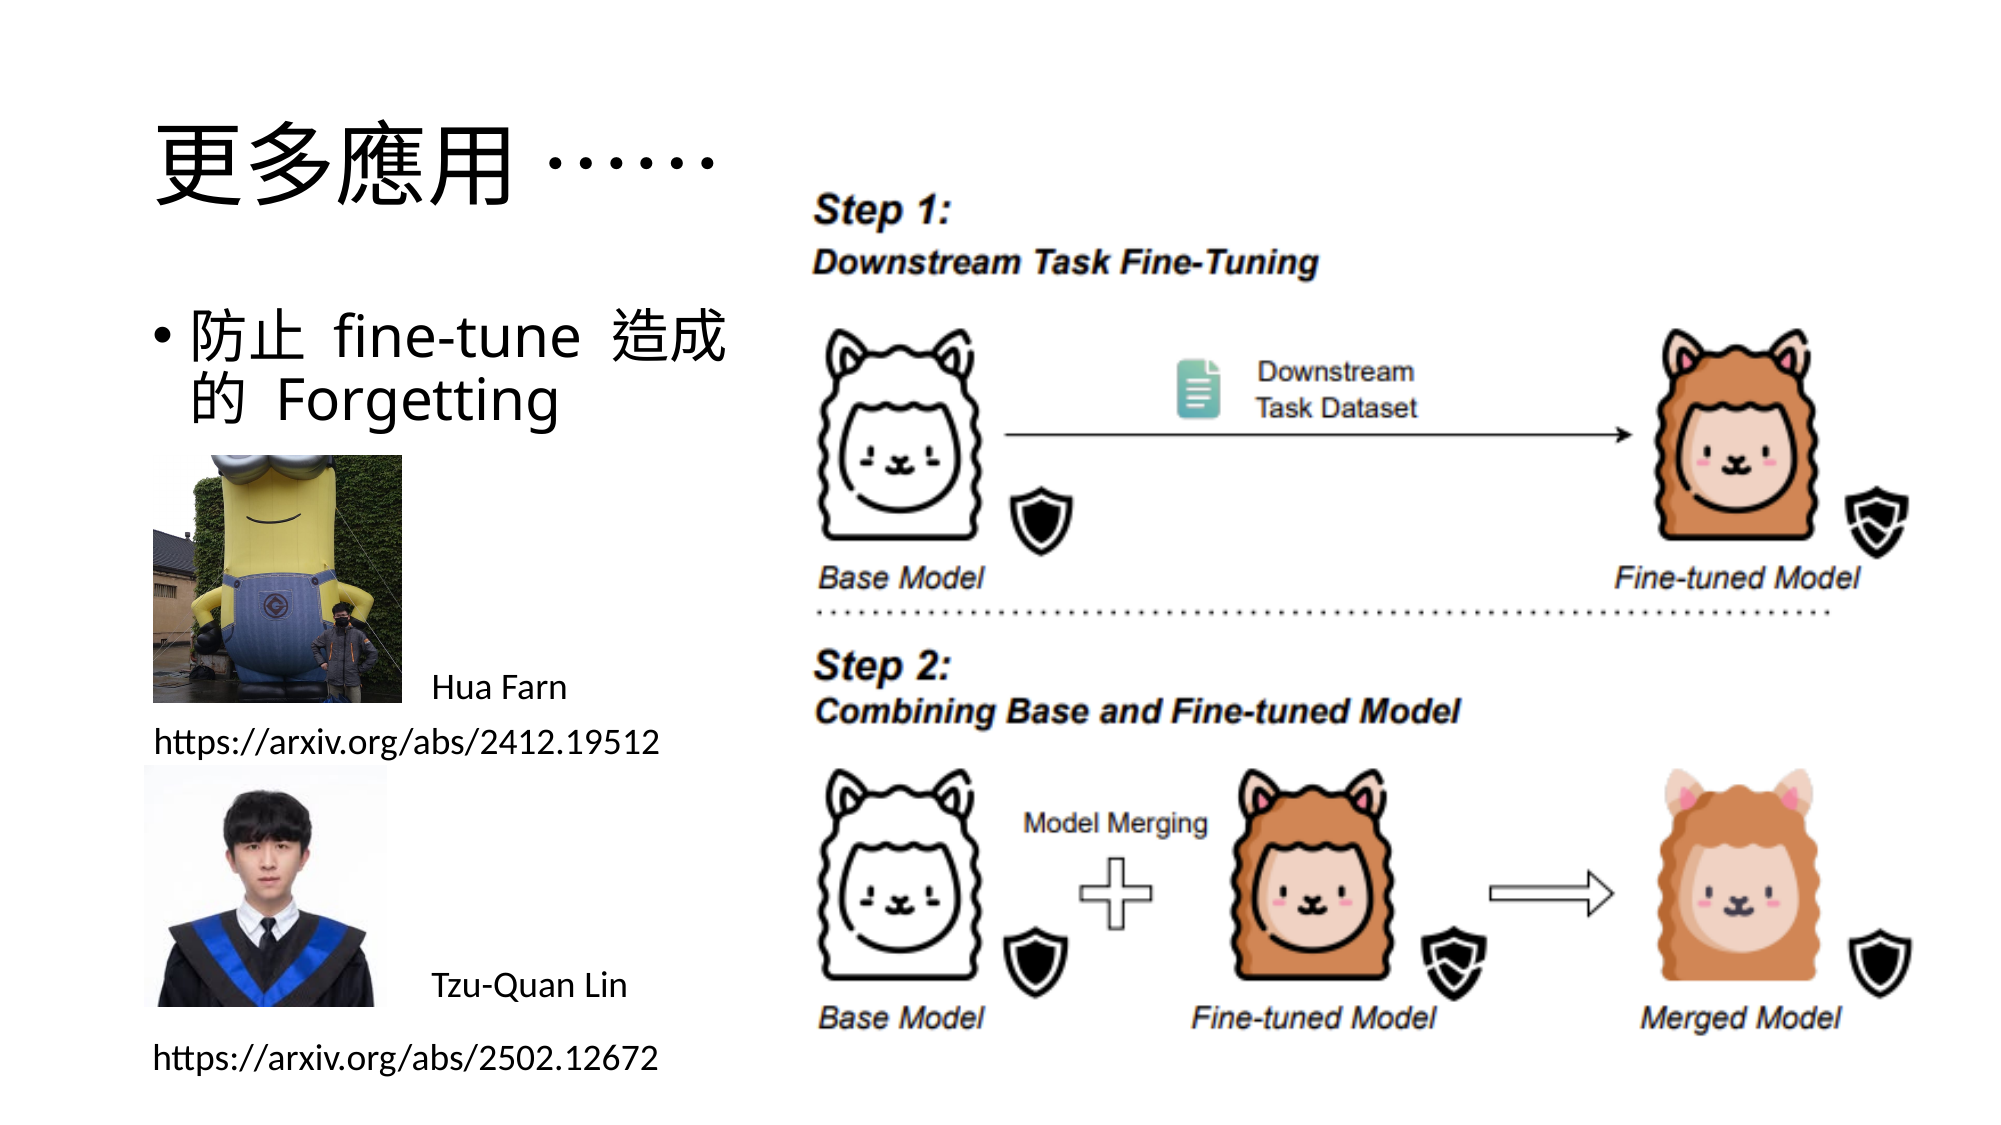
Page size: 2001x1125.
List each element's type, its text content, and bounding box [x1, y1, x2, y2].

text_box https://arxiv.org/abs/2412.19512 [138, 709, 735, 770]
list 防止 fine-tune 造成的 Forgetting [137, 299, 766, 1014]
picture [144, 765, 387, 1007]
text_box Hua Farn [416, 654, 670, 715]
text_box Tzu-Quan Lin [416, 952, 781, 1013]
picture [153, 455, 403, 703]
text_box https://arxiv.org/abs/2502.12672 [137, 1025, 1137, 1086]
title 更多應用 …… [137, 59, 1863, 278]
picture [781, 172, 1939, 1068]
